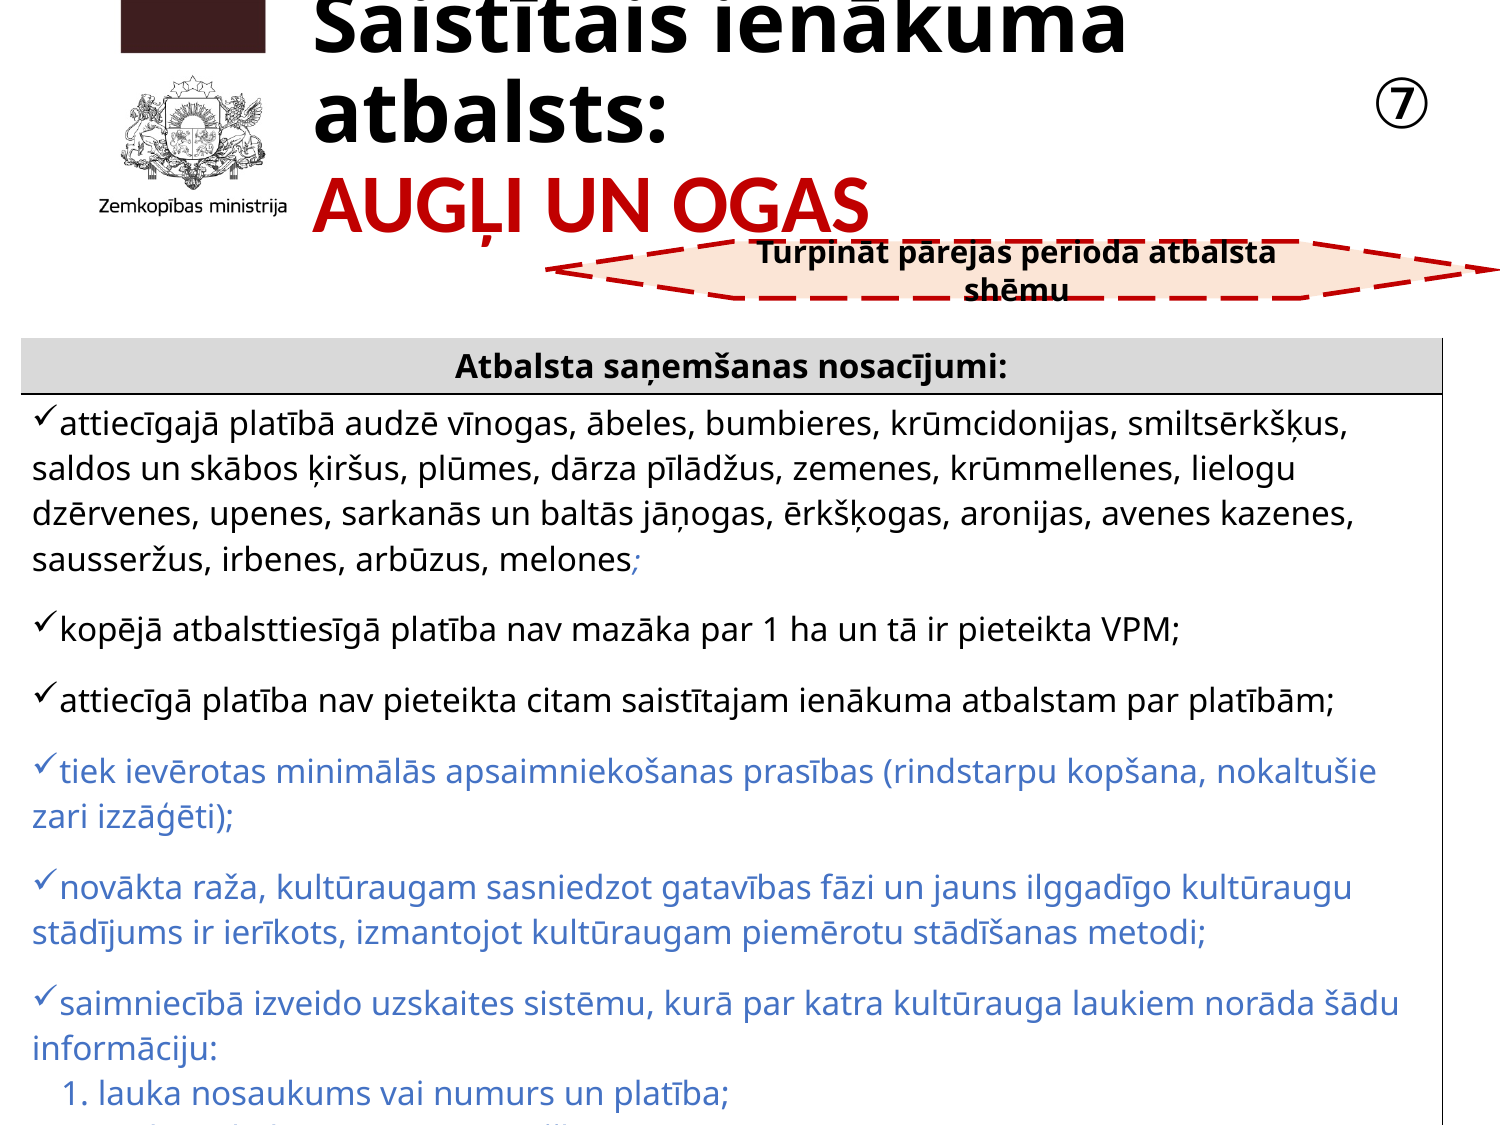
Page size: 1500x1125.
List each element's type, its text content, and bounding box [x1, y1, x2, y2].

text_box ⑦ [1356, 52, 1448, 150]
picture [48, 0, 338, 321]
text_box Turpināt pārejas perioda atbalsta shēmu [545, 240, 1496, 300]
table_cell attiecīgajā platībā audzē vīnogas, ābeles, bumbieres, krūmcidonijas, smiltsērkšķus, saldos un skābos ķiršus, plūmes, dārza pīlādžus, zemenes, krūmmellenes, lielogu dzērvenes, upenes, sarkanās un baltās jāņogas, ērkšķogas, aronijas, avenes kazenes, sausseržus, irbenes, arbūzus, melones; kopējā atbalsttiesīgā platība nav mazāka par 1 ha un tā ir pieteikta VPM; attiecīgā platība nav pieteikta citam saistītajam ienākuma atbalstam par platībām; tiek ievērotas minimālās apsaimniekošanas prasības (rindstarpu kopšana, nokaltušie zari izzāģēti); novākta raža, kultūraugam sasniedzot gatavības fāzi un jauns ilggadīgo kultūraugu stādījums ir ierīkots, izmantojot kultūraugam piemērotu stādīšanas metodi; saimniecībā izveido uzskaites sistēmu, kurā par katra kultūrauga laukiem norāda šādu informāciju: 1. lauka nosaukums vai numurs un platība; 2. audzētā kultūrauga suga un šķirni; 3. izmantotos mehāniskos, bioloģiskos, agrotehniskos vai ķīmiskos augu aizsardzības pasākumus, kā arī lietotā augu aizsardzības līdzekļa nosaukumu, devu, apstrādāto platību, apstrādes datumu un apstrādes pamatojumu; 5. ražas novākšanas datumu un iegūtās ražas daudzumu. [21, 395, 1442, 1125]
text_box Saistītais ienākuma atbalsts: AUGĻI UN OGAS [300, 28, 1489, 203]
table_header Atbalsta saņemšanas nosacījumi: [21, 338, 1442, 393]
